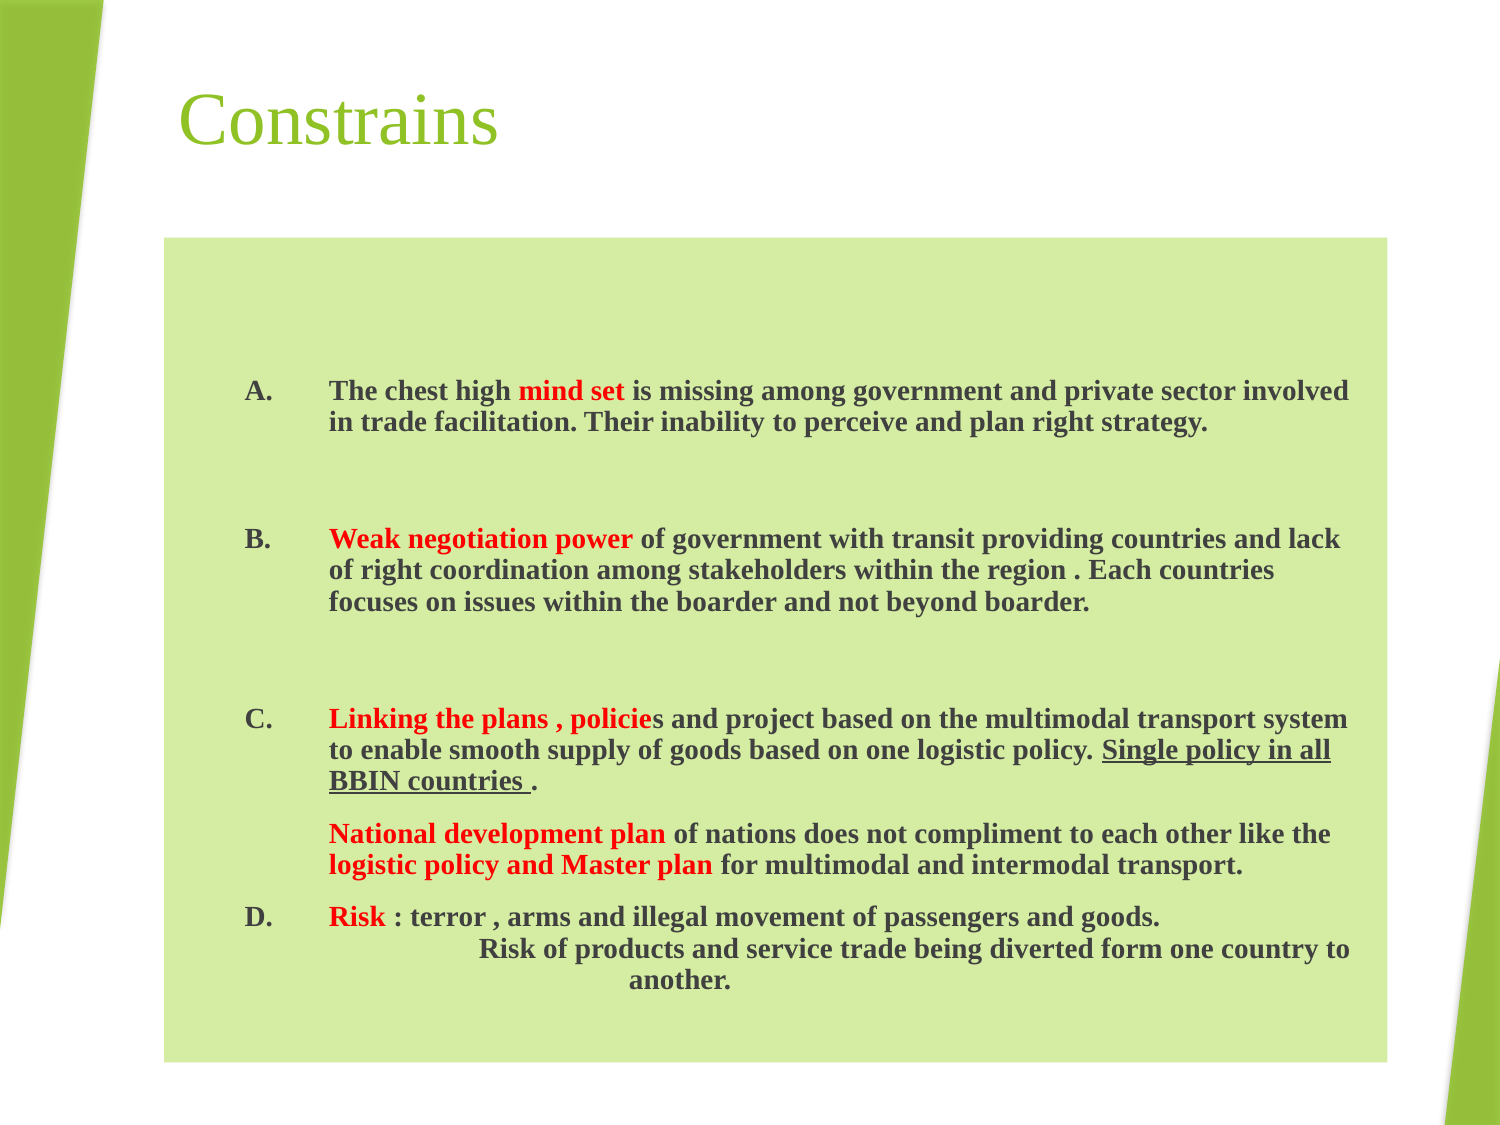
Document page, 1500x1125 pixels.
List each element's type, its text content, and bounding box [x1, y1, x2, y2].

text_box [0, 0, 105, 931]
text_box [1443, 657, 1500, 1125]
title Constrains [164, 62, 1222, 200]
text_box [0, 0, 1500, 1125]
list A. The chest high mind set is missing among government and private sector involved in trade facilitation. Their inability to perceive and plan right strategy. B. Weak negotiation power of government with transit providing countries and lack of right coordination among stakeholders within the region . Each countries focuses on issues within the boarder and not beyond boarder. C. Linking the plans , policies and project based on the multimodal transport system to enable smooth supply of goods based on one logistic policy. Single policy in all BBIN countries . National development plan of nations does not compliment to each other like the logistic policy and Master plan for multimodal and intermodal transport. D. Risk : terror , arms and illegal movement of passengers and goods. Risk of products and service trade being diverted form one country to another. [164, 237, 1388, 1063]
